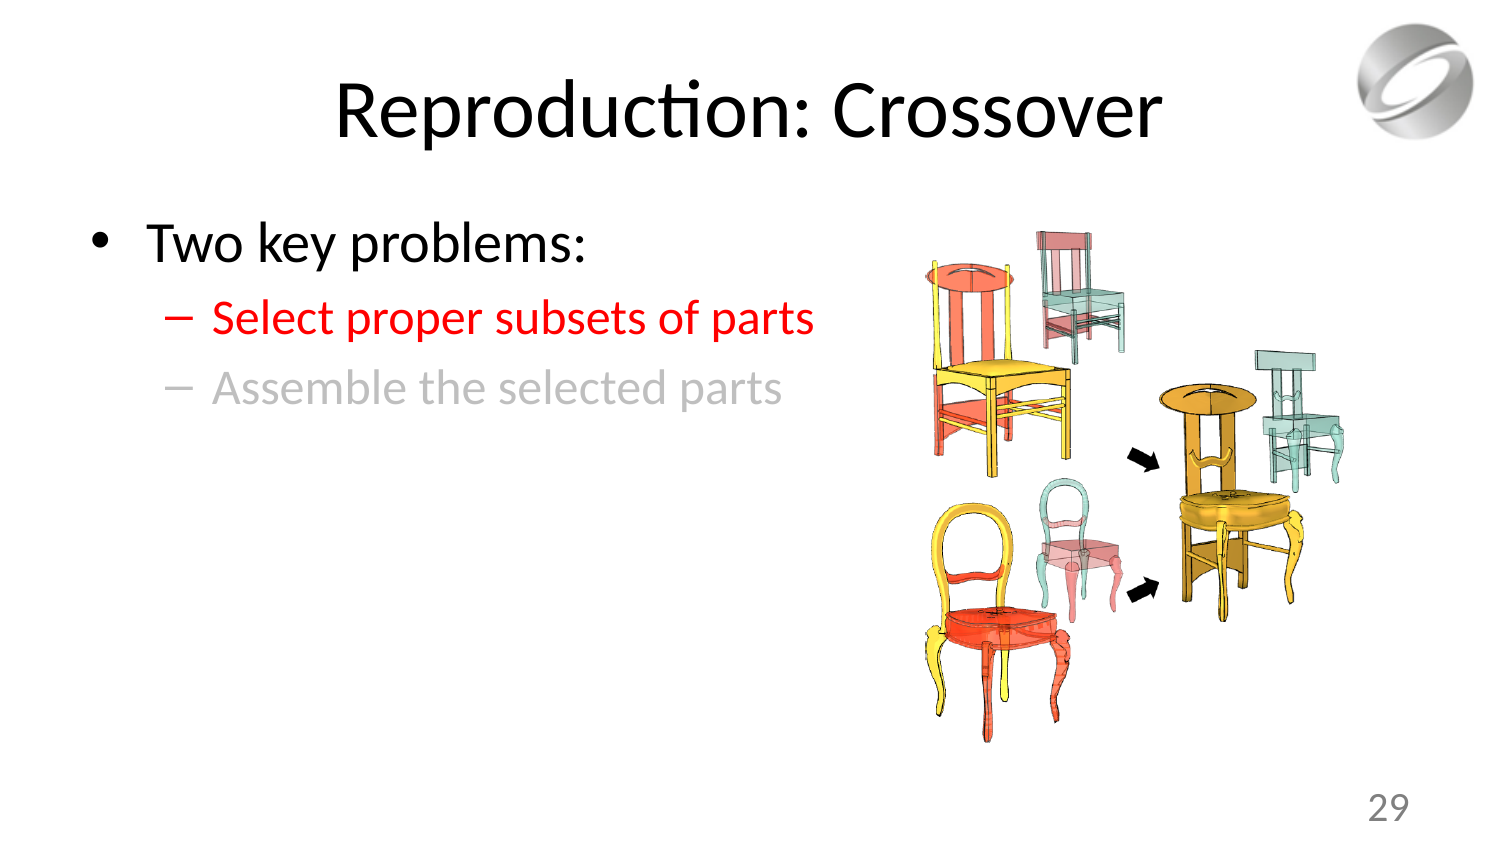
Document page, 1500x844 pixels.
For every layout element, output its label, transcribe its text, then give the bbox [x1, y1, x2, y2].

list Two key problems: Select proper subsets of parts Assemble the selected parts [75, 196, 1425, 754]
picture [1352, 20, 1478, 144]
picture [915, 226, 1351, 749]
title Reproduction: Crossover [75, 33, 1425, 175]
slide_number 29 [1074, 782, 1425, 827]
